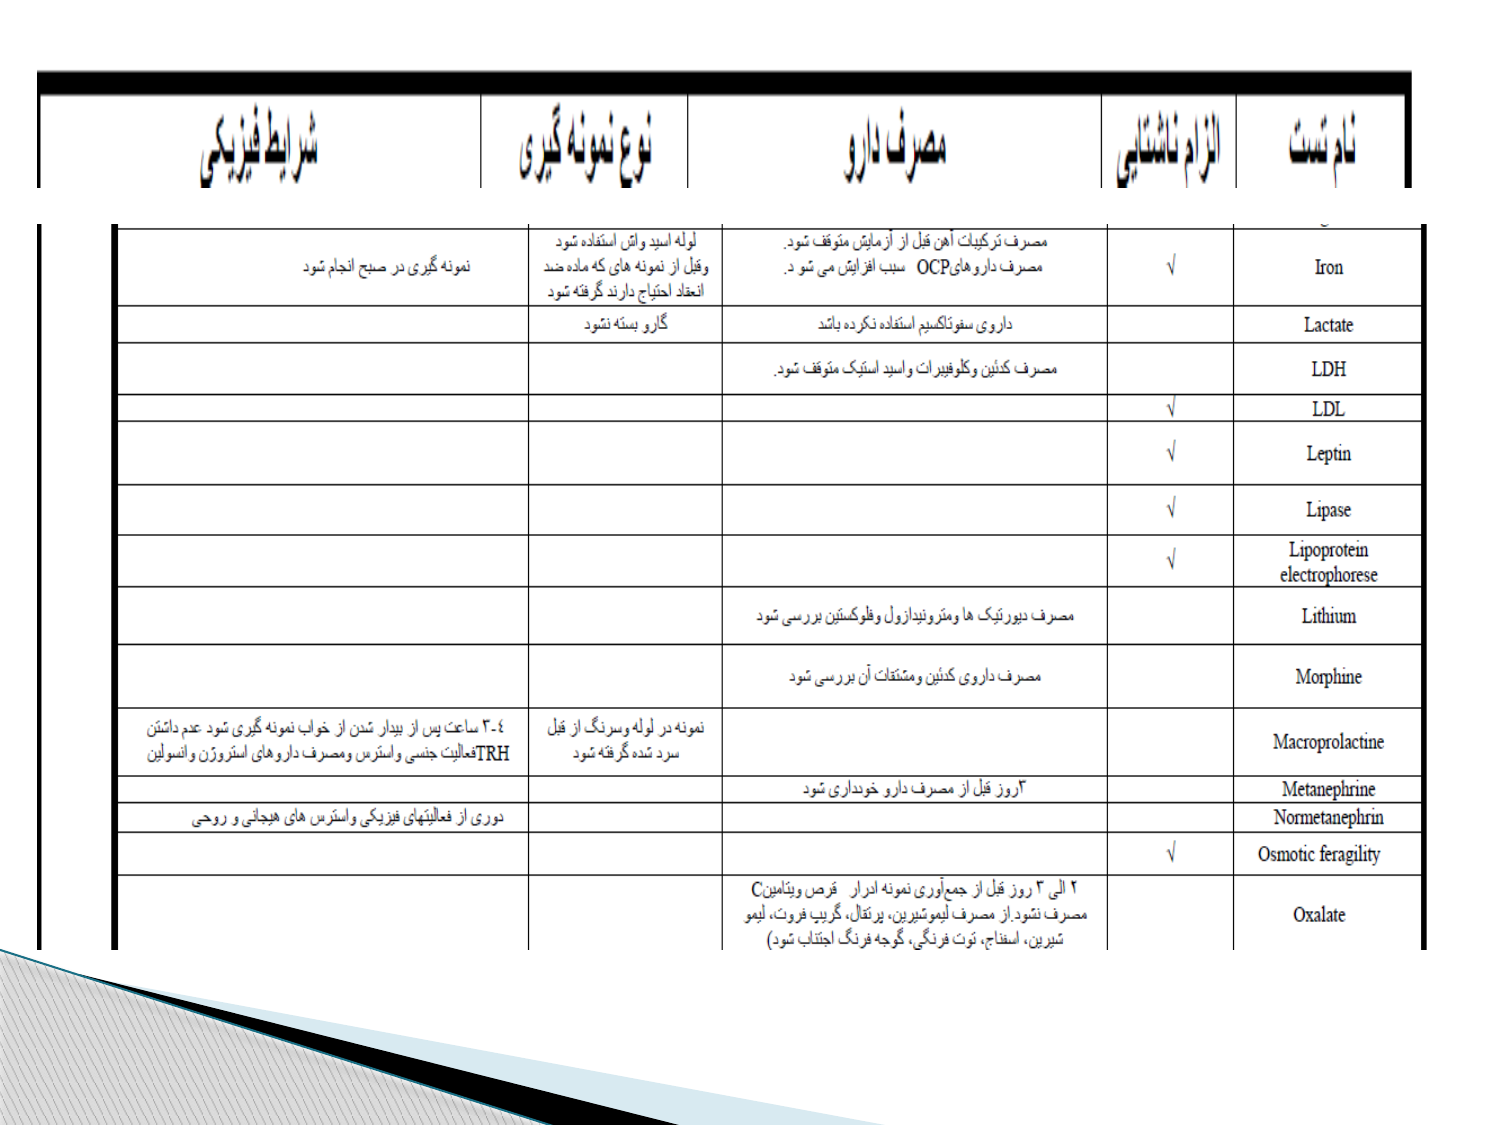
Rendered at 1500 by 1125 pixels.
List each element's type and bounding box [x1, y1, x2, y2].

picture [37, 49, 1413, 188]
picture [37, 224, 1438, 951]
